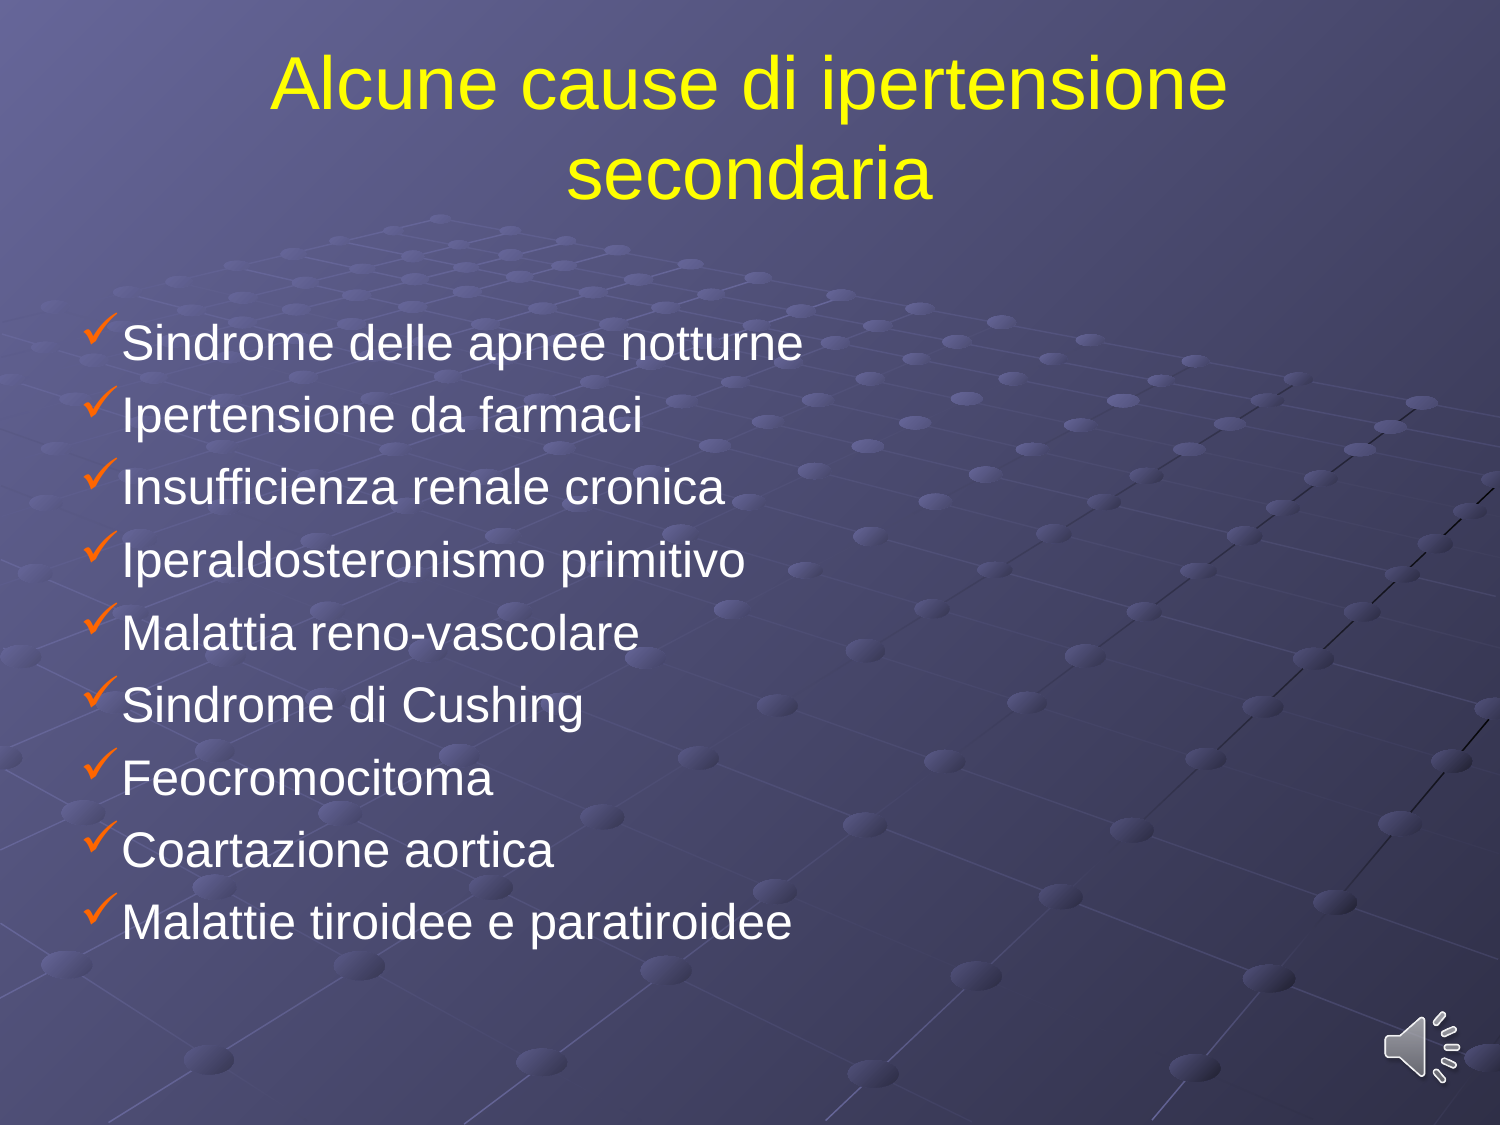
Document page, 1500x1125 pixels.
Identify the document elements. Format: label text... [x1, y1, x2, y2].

text_box Sindrome delle apnee notturne Ipertensione da farmaci Insufficienza renale cronica Iperaldosteronismo primitivo Malattia reno-vascolare Sindrome di Cushing Feocromocitoma Coartazione aortica Malattie tiroidee e paratiroidee [64, 302, 1325, 958]
picture [1384, 1009, 1465, 1090]
title Alcune cause di ipertensione secondaria [111, 30, 1388, 219]
